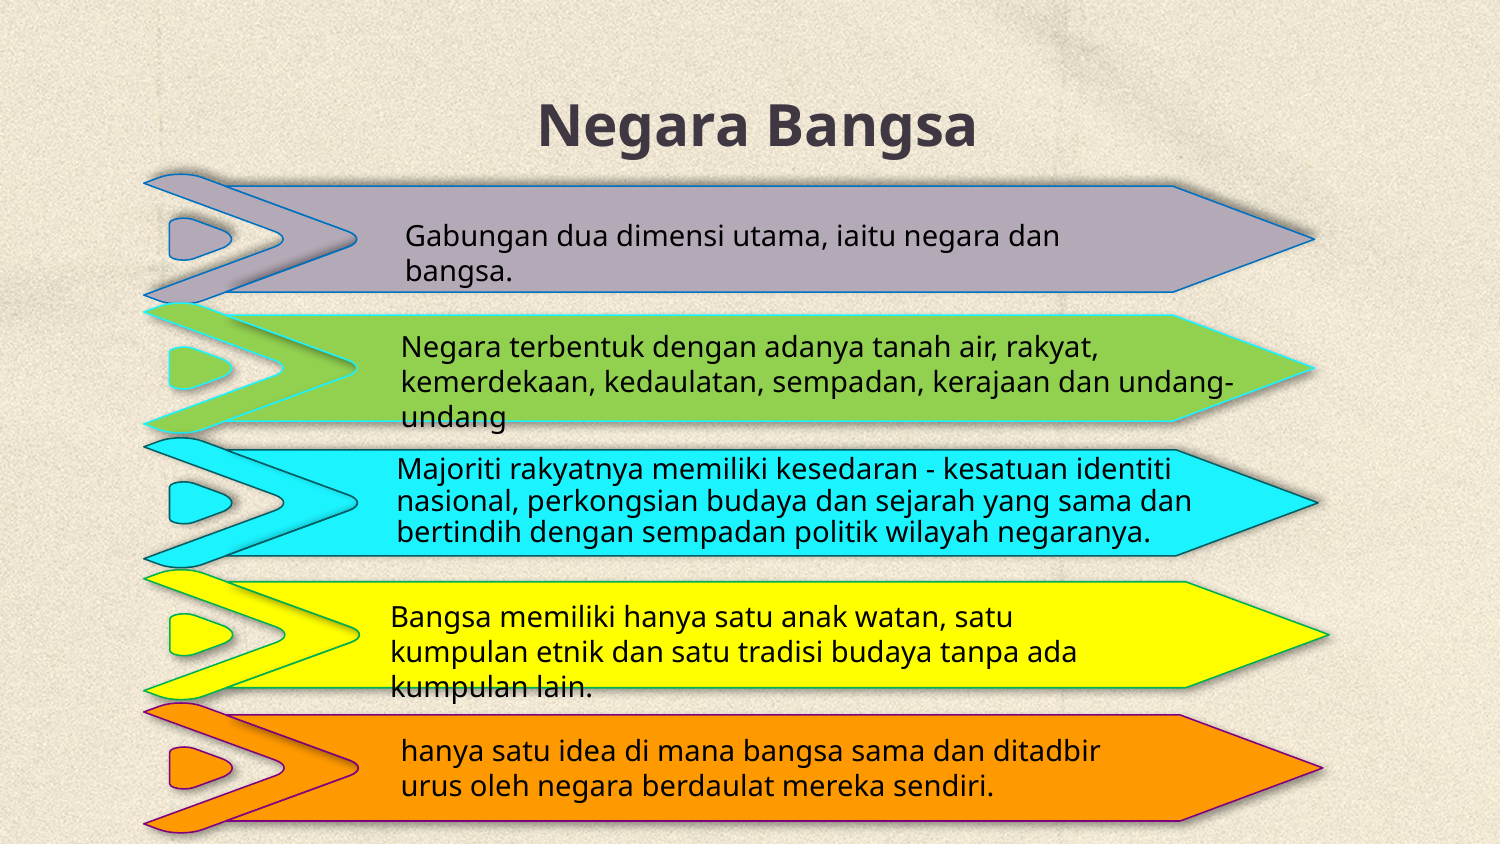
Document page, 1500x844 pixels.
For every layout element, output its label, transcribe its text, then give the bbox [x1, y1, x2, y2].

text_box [143, 302, 1315, 434]
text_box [143, 173, 1315, 302]
picture [0, 0, 1500, 844]
title Negara Bangsa [116, 72, 1383, 167]
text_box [143, 702, 1324, 834]
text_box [143, 437, 1319, 568]
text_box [143, 569, 1330, 700]
